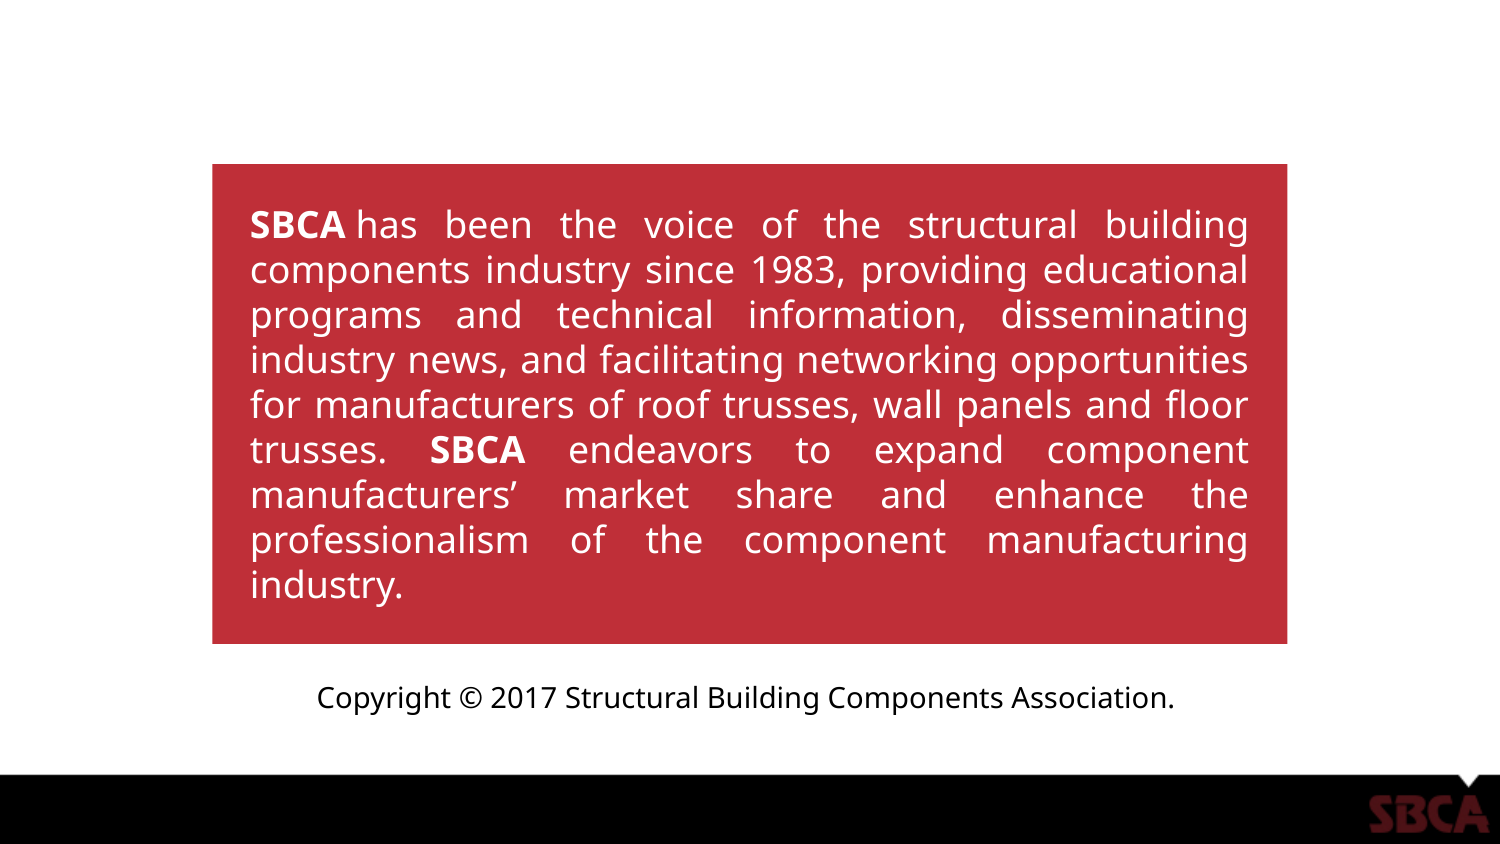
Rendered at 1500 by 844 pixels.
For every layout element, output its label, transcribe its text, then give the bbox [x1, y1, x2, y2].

picture [0, 0, 1500, 844]
text_box Copyright © 2017 Structural Building Components Association. [301, 671, 1199, 722]
text_box SBCA has been the voice of the structural building components industry since 1983, providing educational programs and technical information, disseminating industry news, and facilitating networking opportunities for manufacturers of roof trusses, wall panels and floor trusses. SBCA endeavors to expand component manufacturers’ market share and enhance the professionalism of the component manufacturing industry. [212, 164, 1288, 644]
